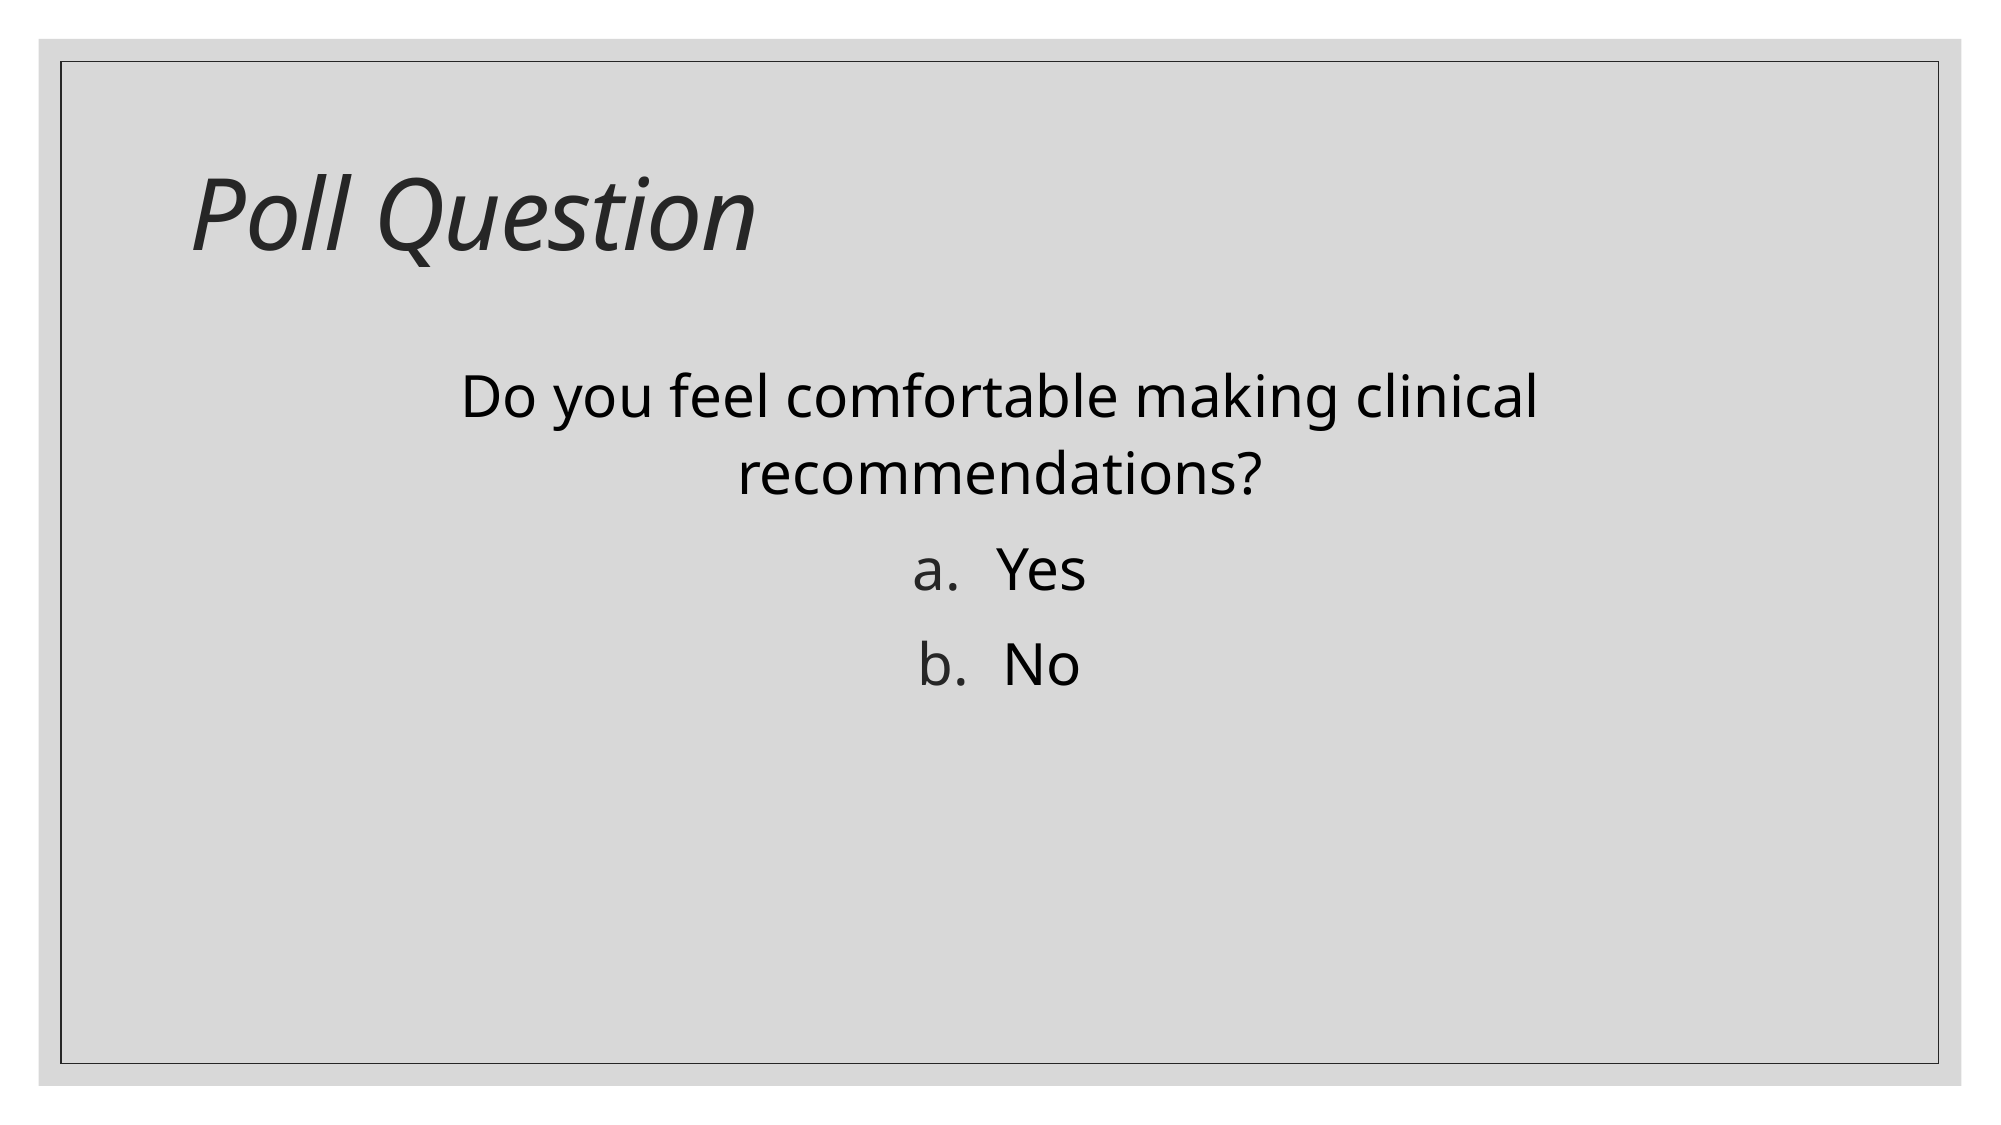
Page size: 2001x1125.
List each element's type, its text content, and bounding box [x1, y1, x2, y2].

list Do you feel comfortable making clinical recommendations? Yes No [174, 345, 1825, 977]
title Poll Question [174, 105, 1825, 331]
